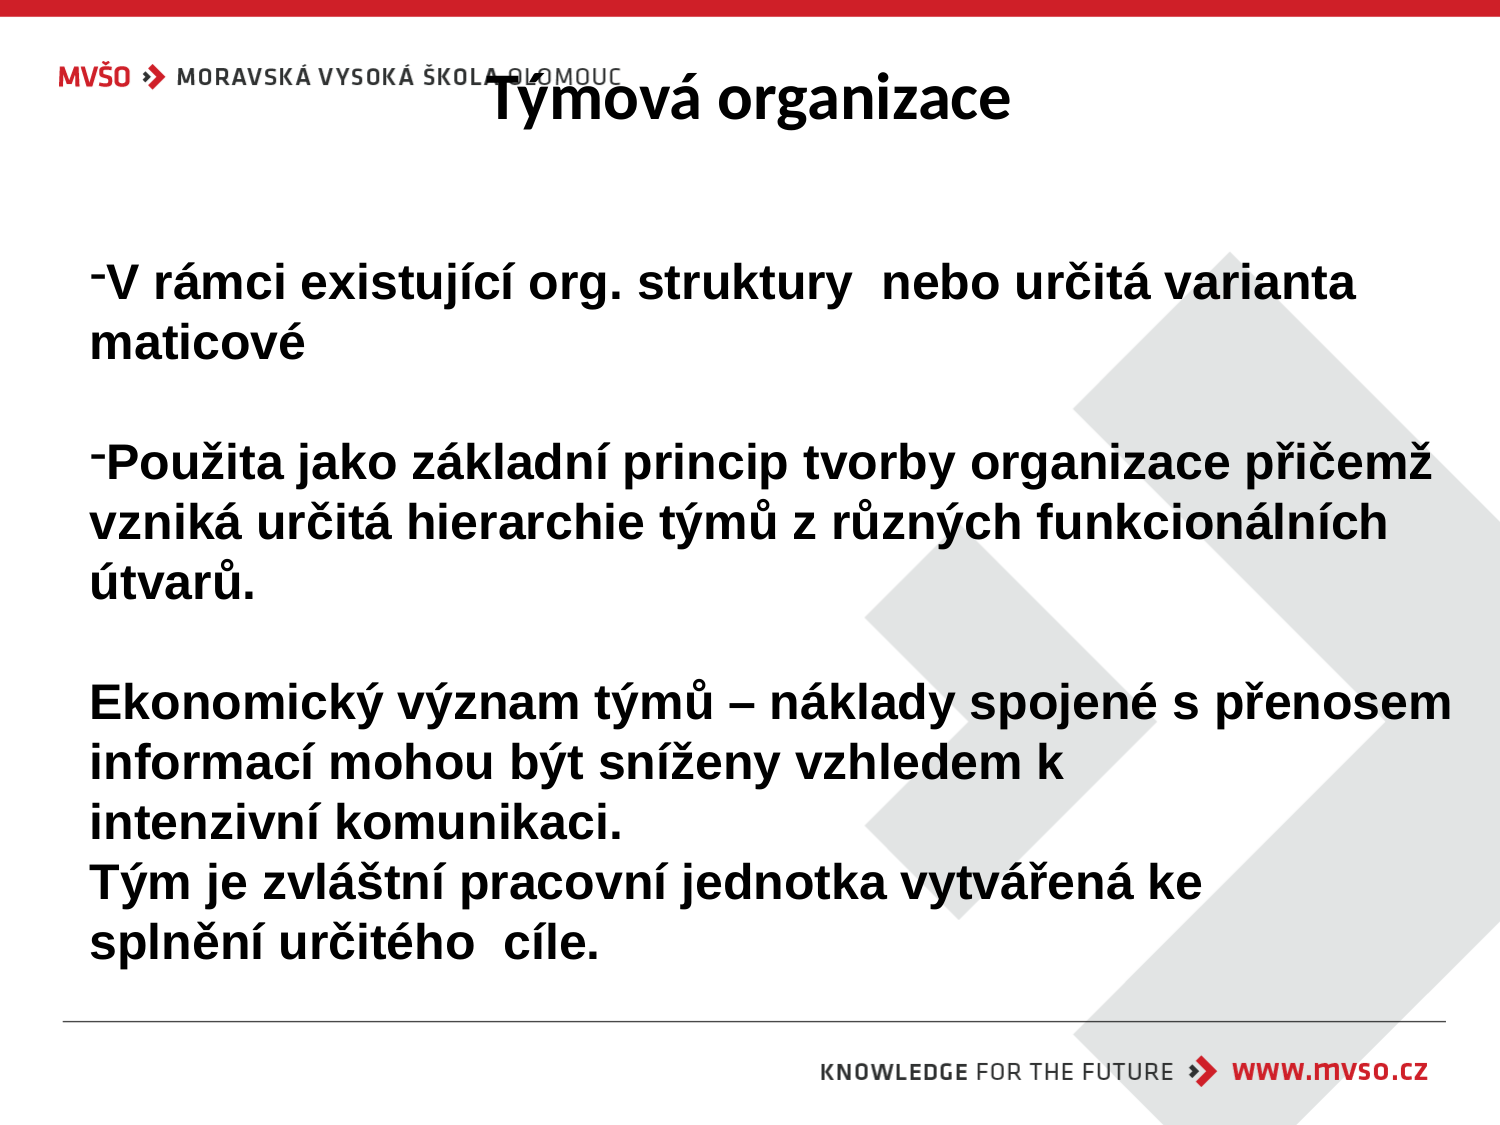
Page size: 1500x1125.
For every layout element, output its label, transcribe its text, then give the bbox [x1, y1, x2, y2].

title Týmová organizace [75, 45, 1425, 233]
picture [0, 0, 1500, 1125]
text_box V rámci existující org. struktury nebo určitá varianta maticové Použita jako základní princip tvorby organizace přičemž vzniká určitá hierarchie týmů z různých funkcionálních útvarů. Ekonomický význam týmů – náklady spojené s přenosem informací mohou být sníženy vzhledem k intenzivní komunikaci. Tým je zvláštní pracovní jednotka vytvářená ke splnění určitého cíle. [75, 242, 1483, 977]
